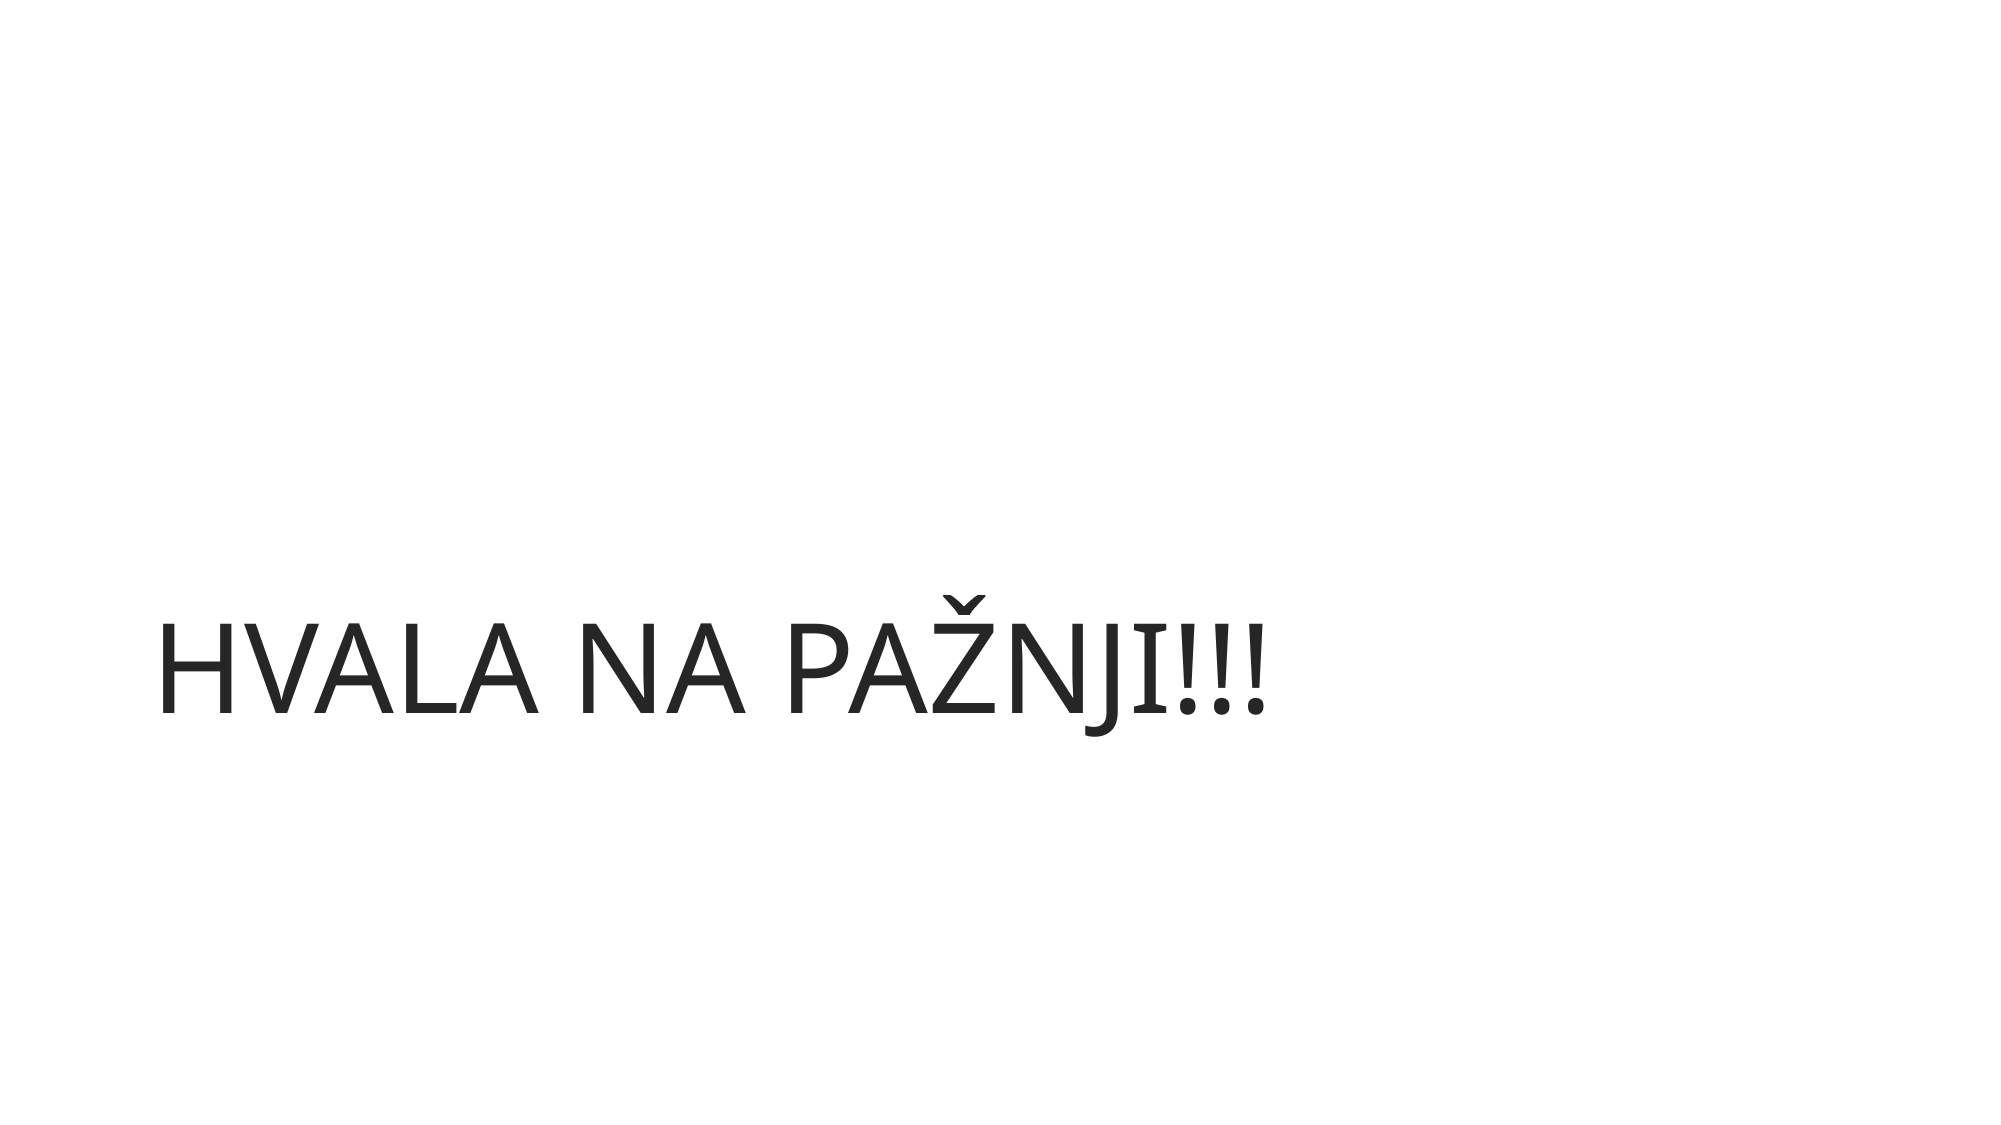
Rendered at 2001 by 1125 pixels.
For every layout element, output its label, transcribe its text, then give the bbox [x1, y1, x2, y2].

title HVALA NA PAŽNJI!!! [136, 280, 1862, 749]
